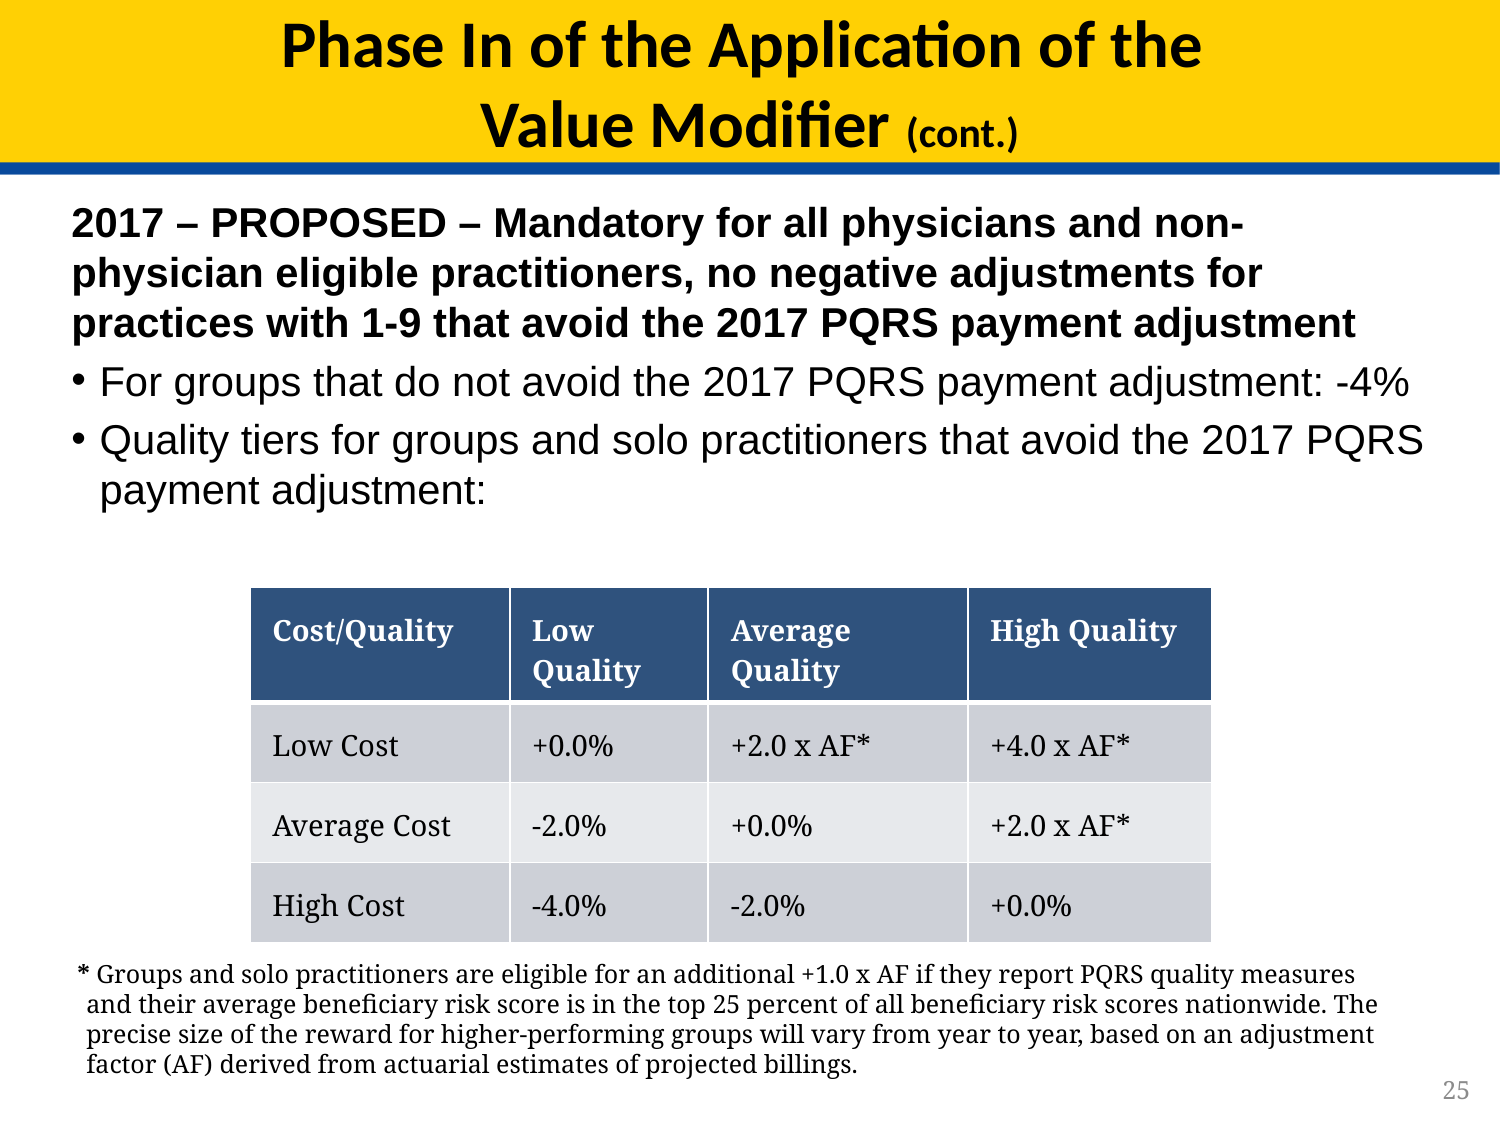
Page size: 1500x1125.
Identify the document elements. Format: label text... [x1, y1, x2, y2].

table_header Low Quality [511, 588, 707, 700]
table_header High Quality [969, 588, 1211, 700]
text_box 25 [1135, 1061, 1486, 1122]
table_cell -4.0% [511, 863, 707, 942]
table_header Cost/Quality [251, 588, 509, 700]
table_cell Average Cost [251, 783, 509, 862]
list 2017 – PROPOSED – Mandatory for all physicians and non-physician eligible practitioners, no negative adjustments for practices with 1-9 that avoid the 2017 PQRS payment adjustment For groups that do not avoid the 2017 PQRS payment adjustment: -4% Quality tiers for groups and solo practitioners that avoid the 2017 PQRS payment adjustment: [56, 188, 1450, 842]
table_cell +0.0% [709, 783, 967, 862]
table_cell +2.0 x AF* [969, 783, 1211, 862]
table_cell +4.0 x AF* [969, 705, 1211, 782]
table_cell +0.0% [969, 863, 1211, 942]
table_cell +2.0 x AF* [709, 705, 967, 782]
title Phase In of the Application of the Value Modifier (cont.) [0, 0, 1500, 163]
table_cell +0.0% [511, 705, 707, 782]
table_header Average Quality [709, 588, 967, 700]
table_cell High Cost [251, 863, 509, 942]
table_cell -2.0% [511, 783, 707, 862]
table_cell -2.0% [709, 863, 967, 942]
table_cell Low Cost [251, 705, 509, 782]
text_box * Groups and solo practitioners are eligible for an additional +1.0 x AF if they report PQRS quality measures and their average beneficiary risk score is in the top 25 percent of all beneficiary risk scores nationwide. The precise size of the reward for higher-performing groups will vary from year to year, based on an adjustment factor (AF) derived from actuarial estimates of projected billings. [62, 951, 1413, 1086]
